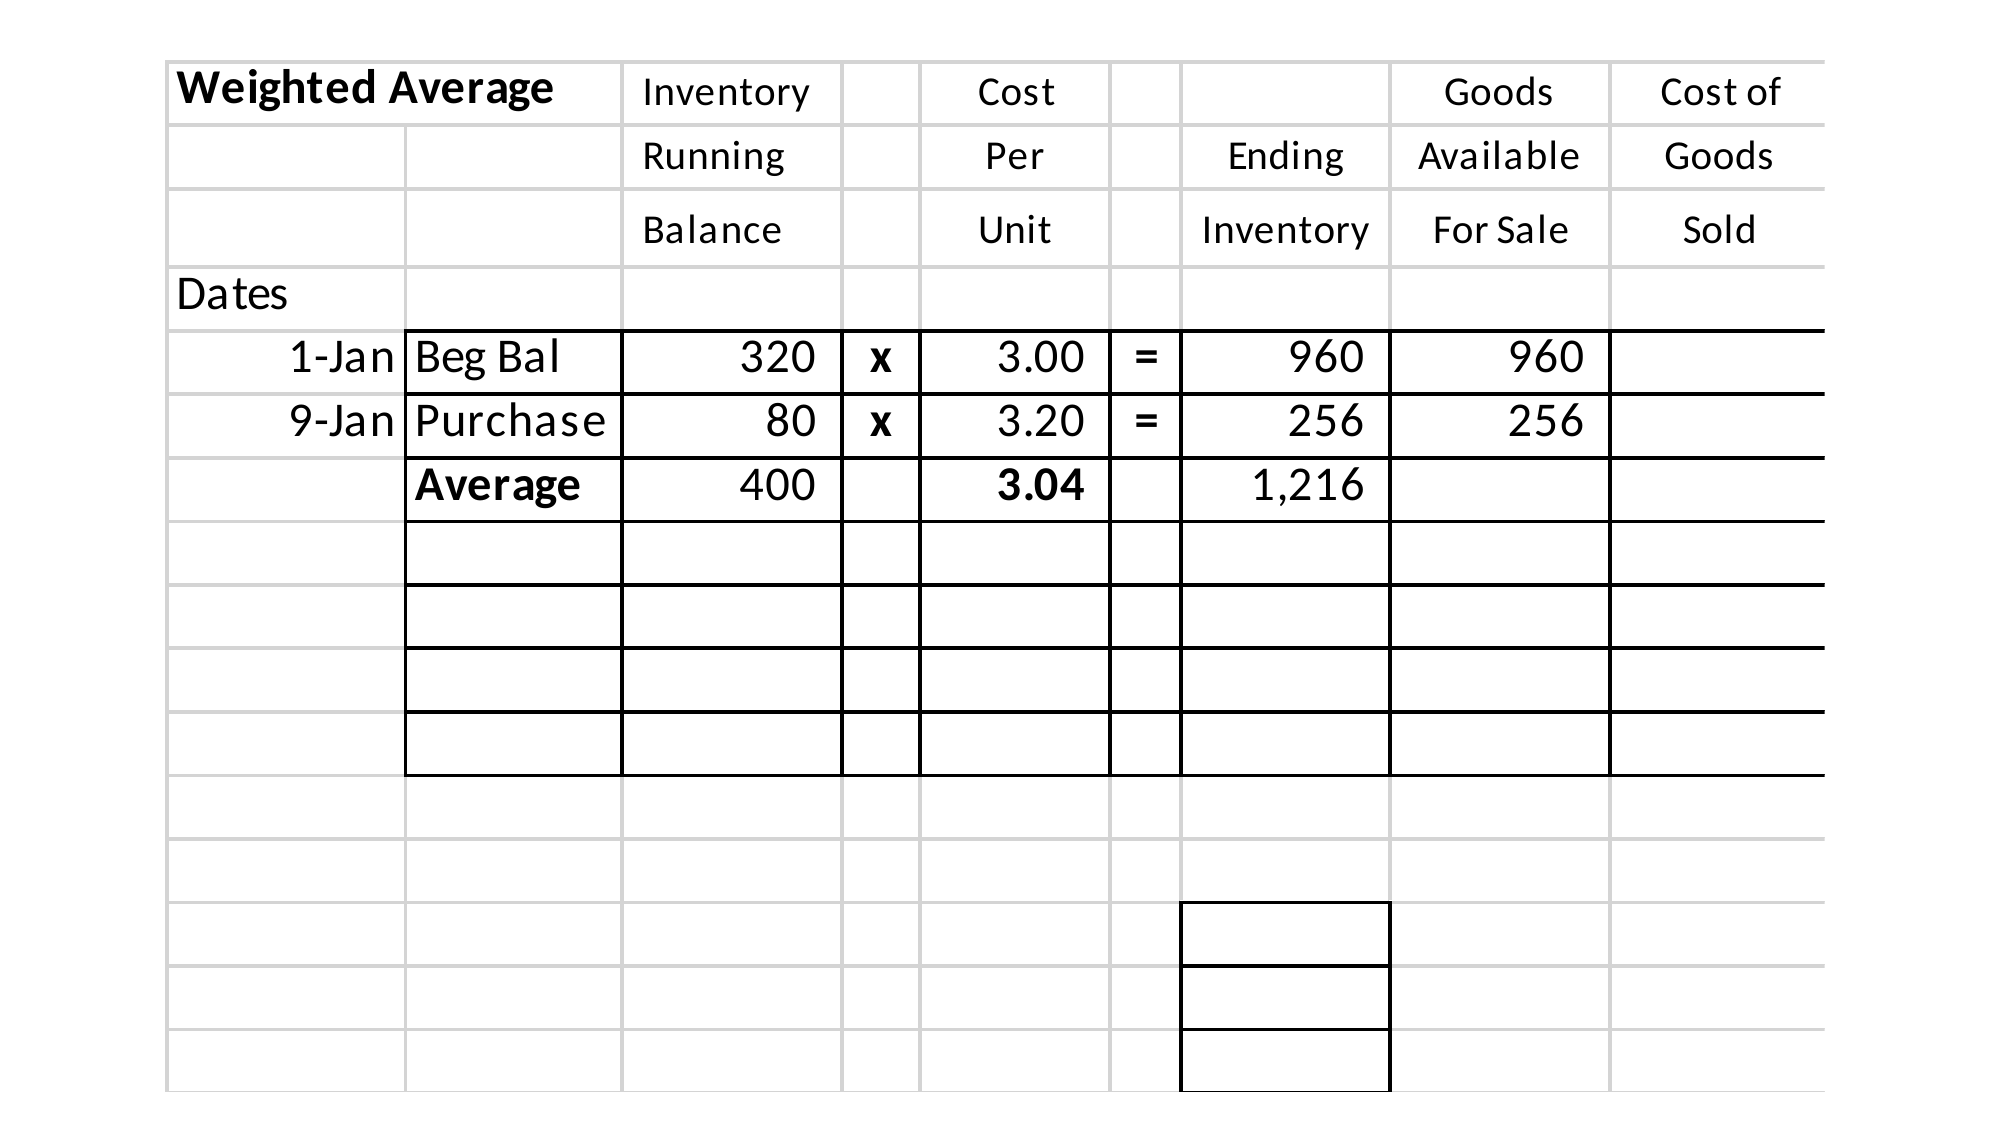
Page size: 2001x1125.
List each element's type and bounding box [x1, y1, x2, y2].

picture [164, 59, 1829, 1095]
